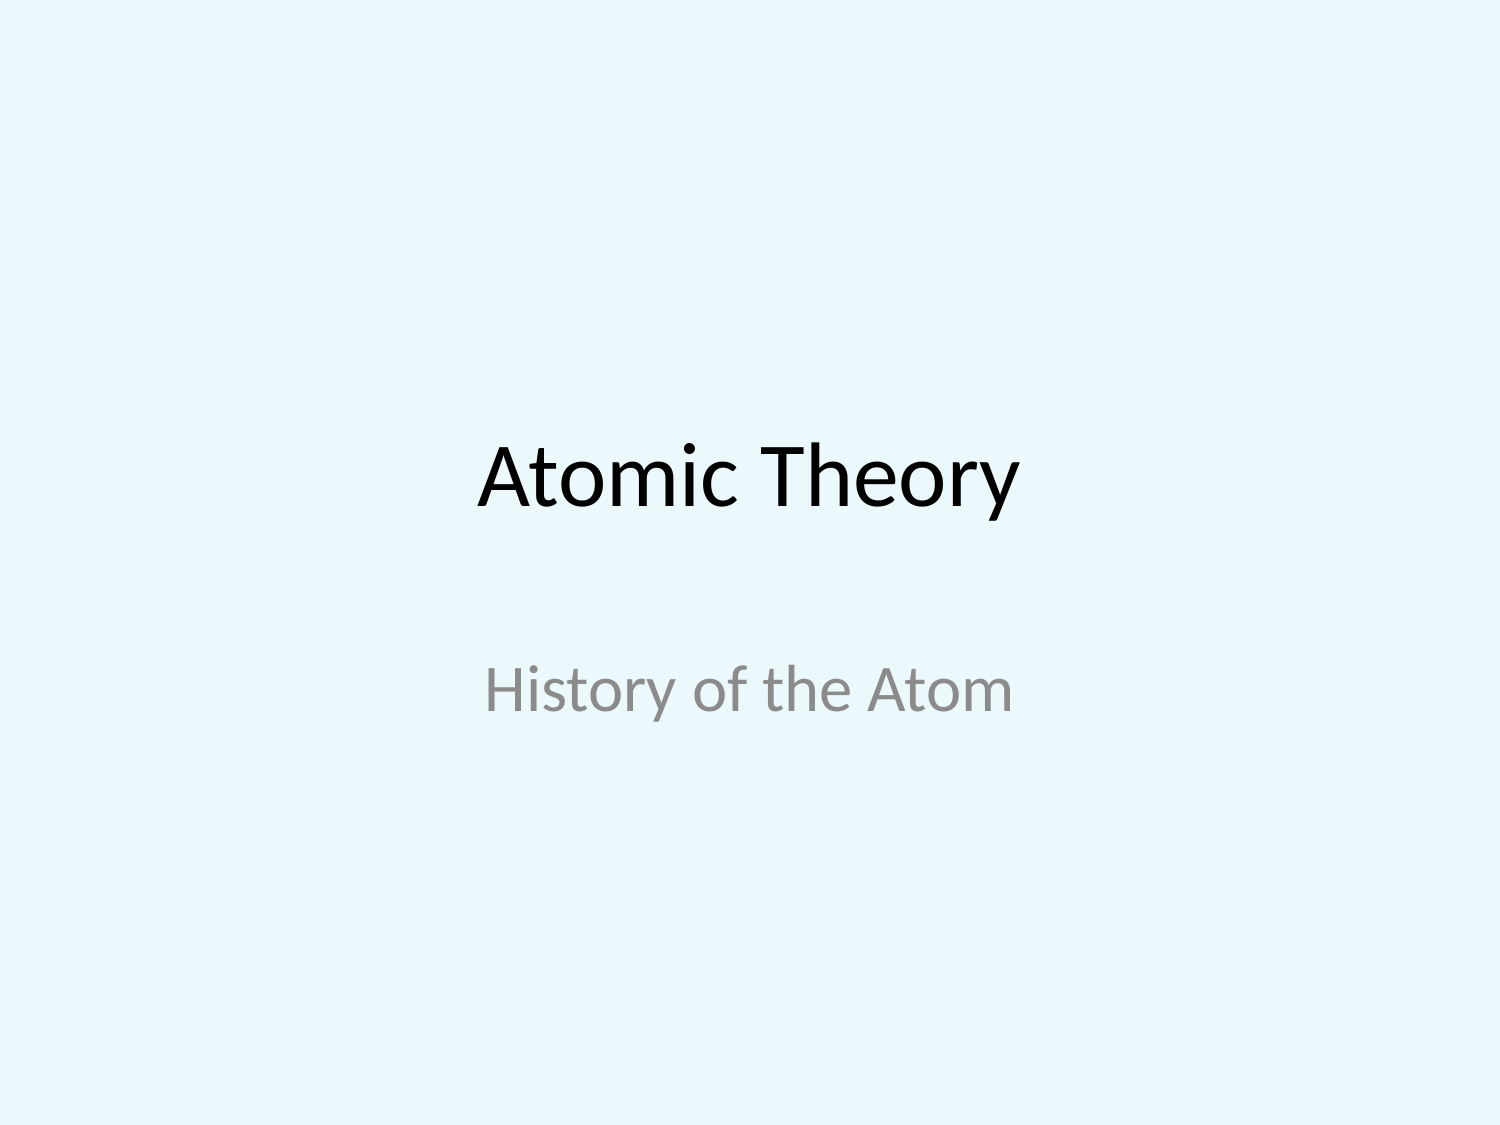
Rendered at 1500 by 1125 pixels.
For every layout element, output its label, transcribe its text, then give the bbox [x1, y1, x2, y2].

title Atomic Theory [112, 349, 1388, 591]
subtitle History of the Atom [225, 637, 1275, 925]
